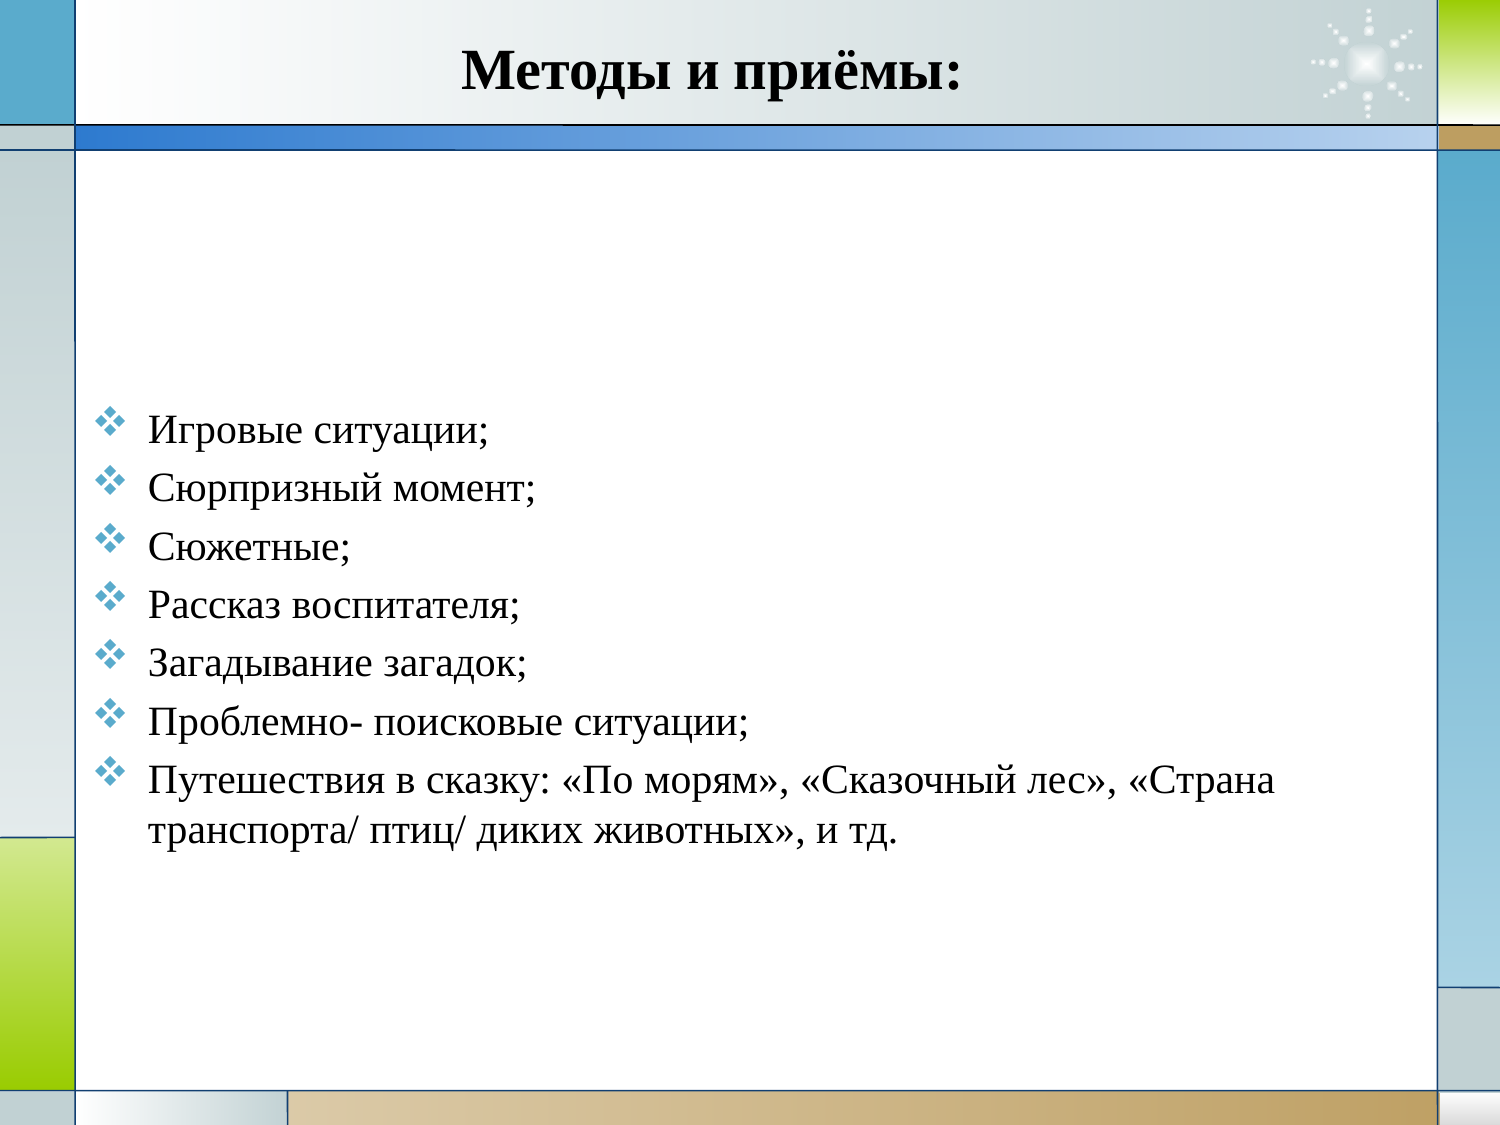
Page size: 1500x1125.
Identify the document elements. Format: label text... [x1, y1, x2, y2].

list Игровые ситуации; Сюрпризный момент; Сюжетные; Рассказ воспитателя; Загадывание загадок; Проблемно- поисковые ситуации; Путешествия в сказку: «По морям», «Сказочный лес», «Страна транспорта/ птиц/ диких животных», и тд. [76, 160, 1436, 1095]
title Методы и приёмы: [162, 19, 1263, 113]
